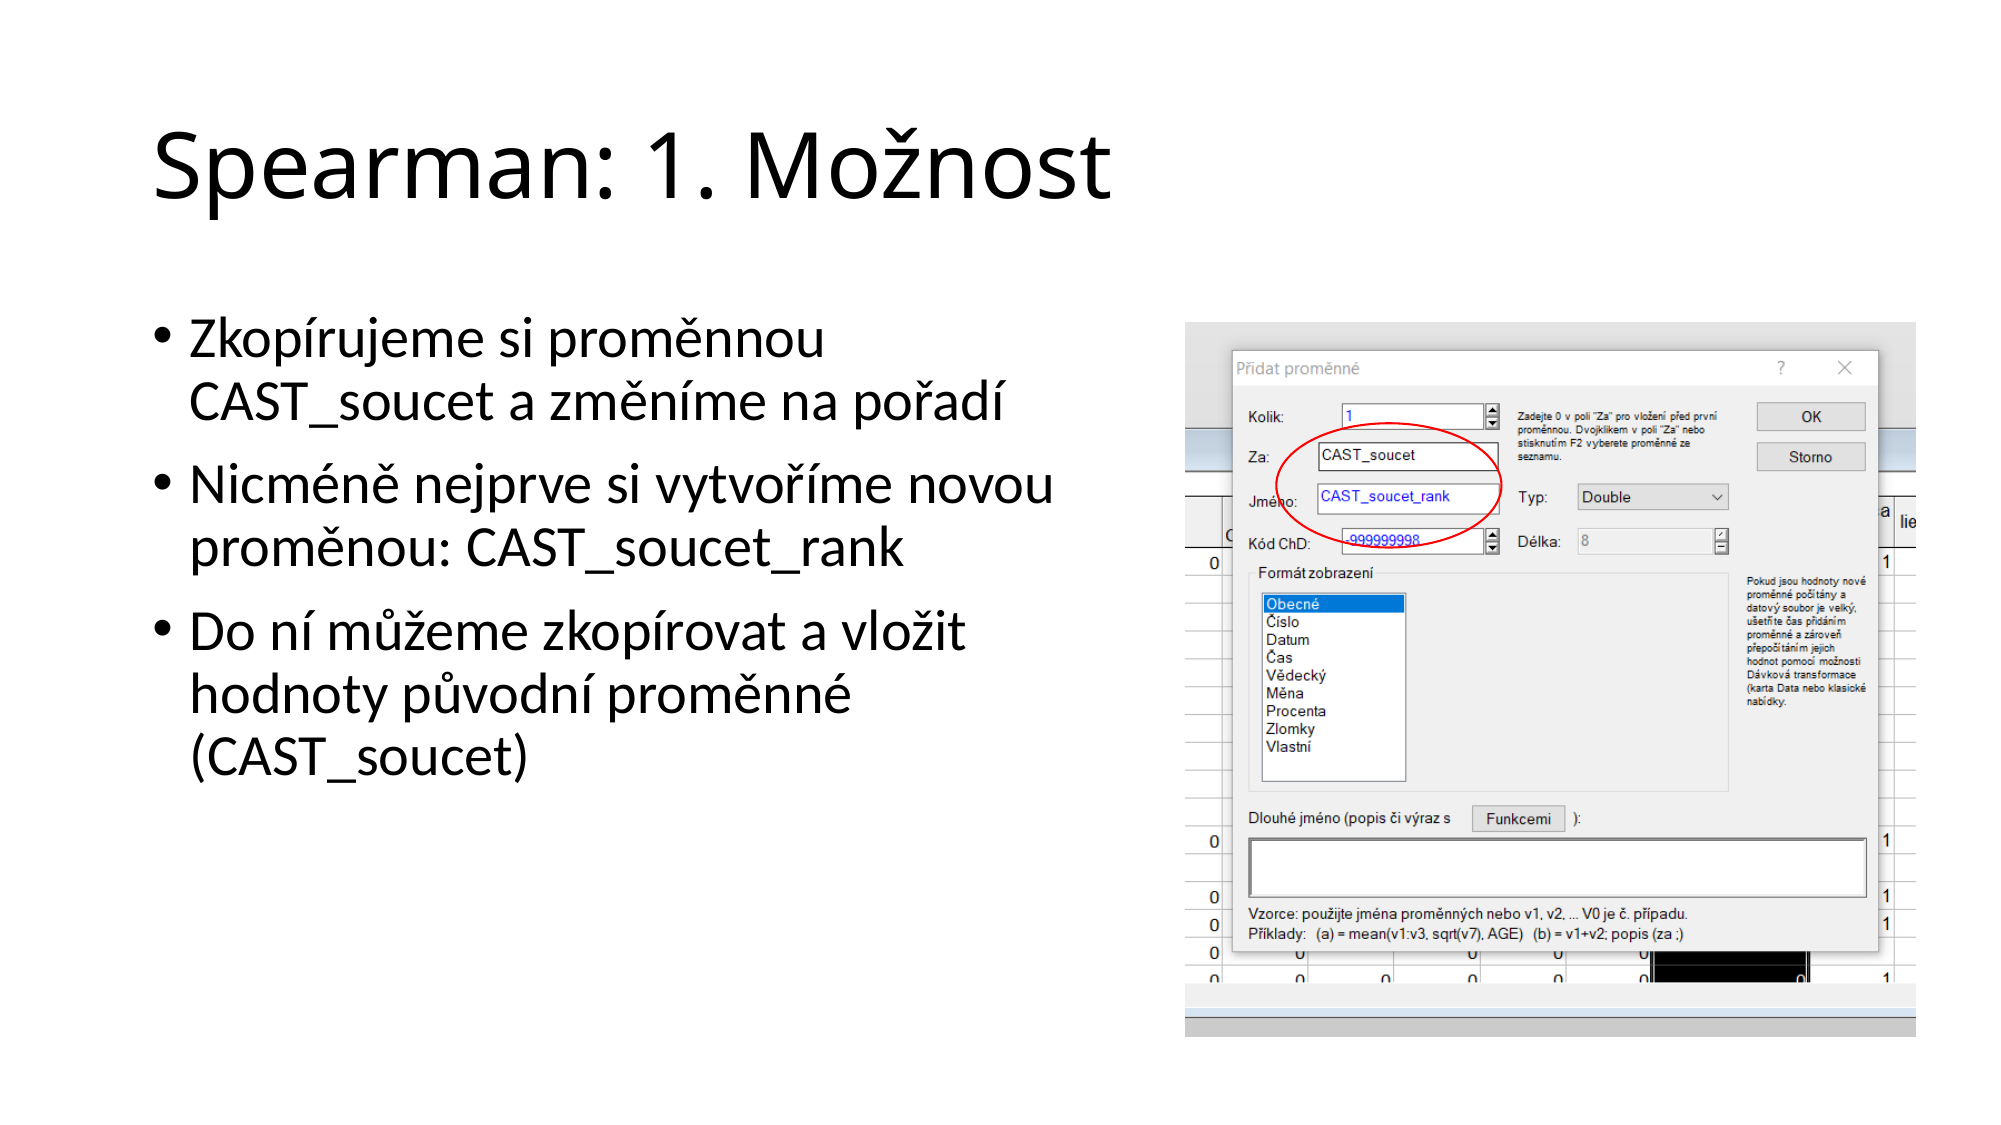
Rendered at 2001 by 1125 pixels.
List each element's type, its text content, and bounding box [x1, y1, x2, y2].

text_box Zkopírujeme si proměnnou CAST_soucet a změníme na pořadí Nicméně nejprve si vytvoříme novou proměnou: CAST_soucet_rank Do ní můžeme zkopírovat a vložit hodnoty původní proměnné (CAST_soucet) [137, 299, 1084, 1049]
title Spearman: 1. Možnost [137, 59, 1863, 278]
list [1185, 322, 1916, 1037]
